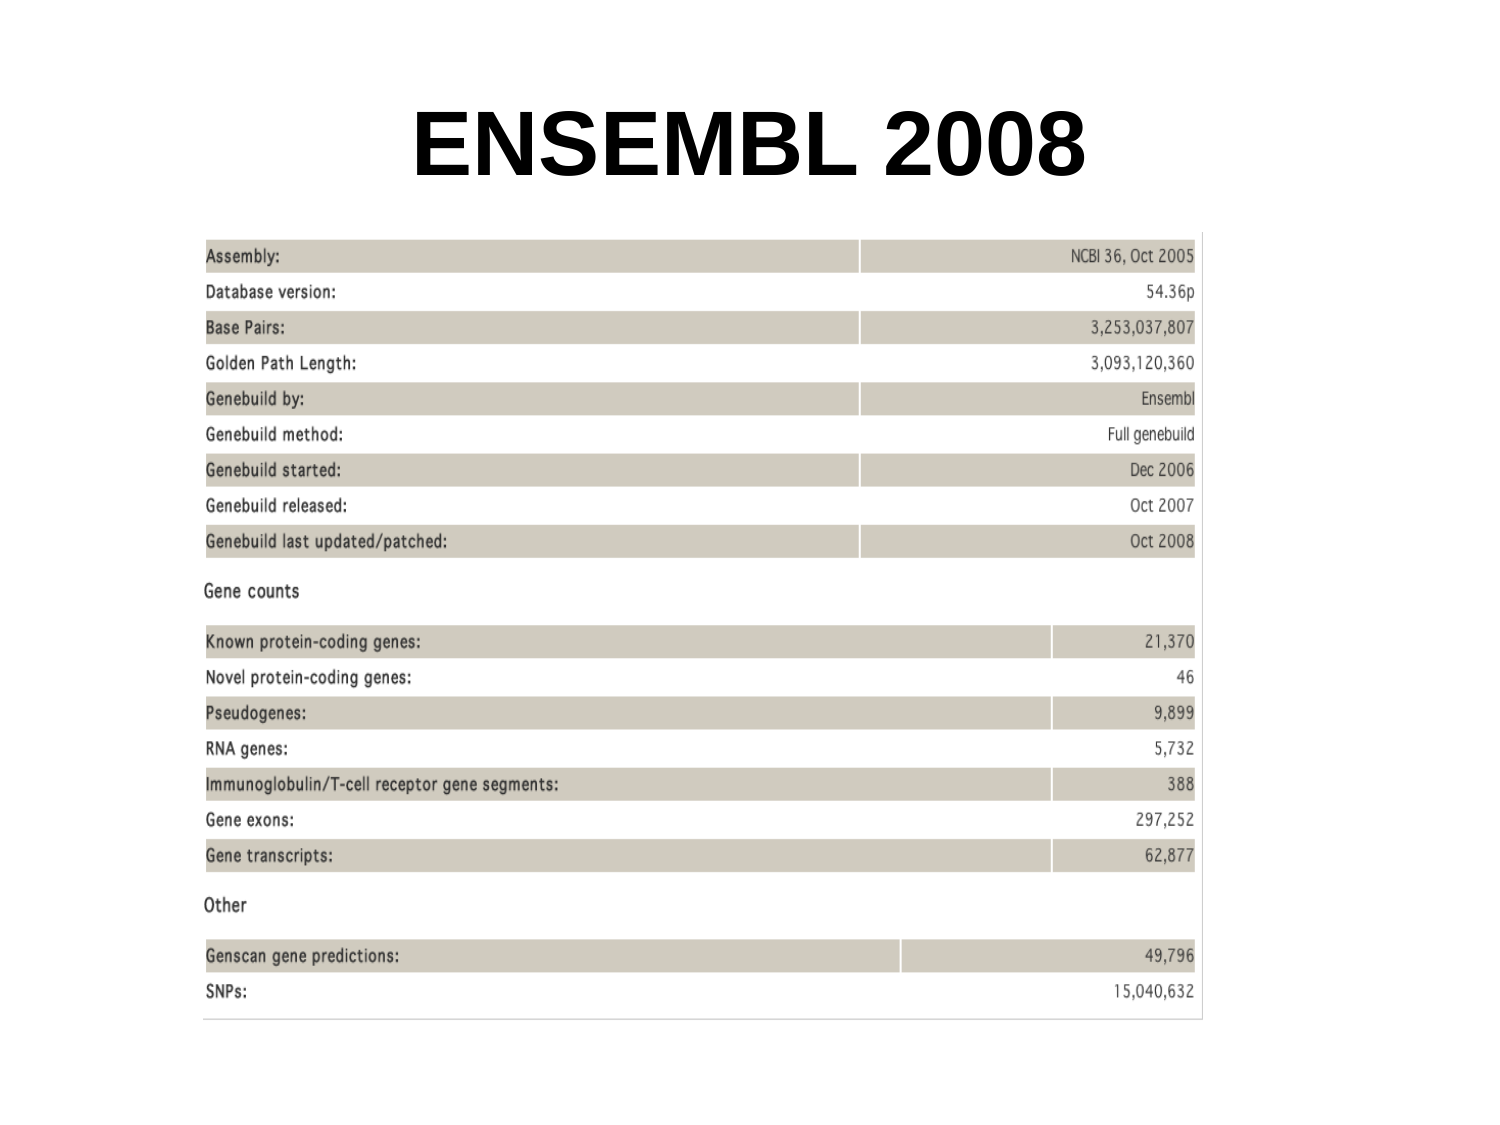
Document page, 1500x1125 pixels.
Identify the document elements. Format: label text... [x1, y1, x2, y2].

title ENSEMBL 2008 [75, 45, 1425, 233]
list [137, 232, 1270, 1025]
